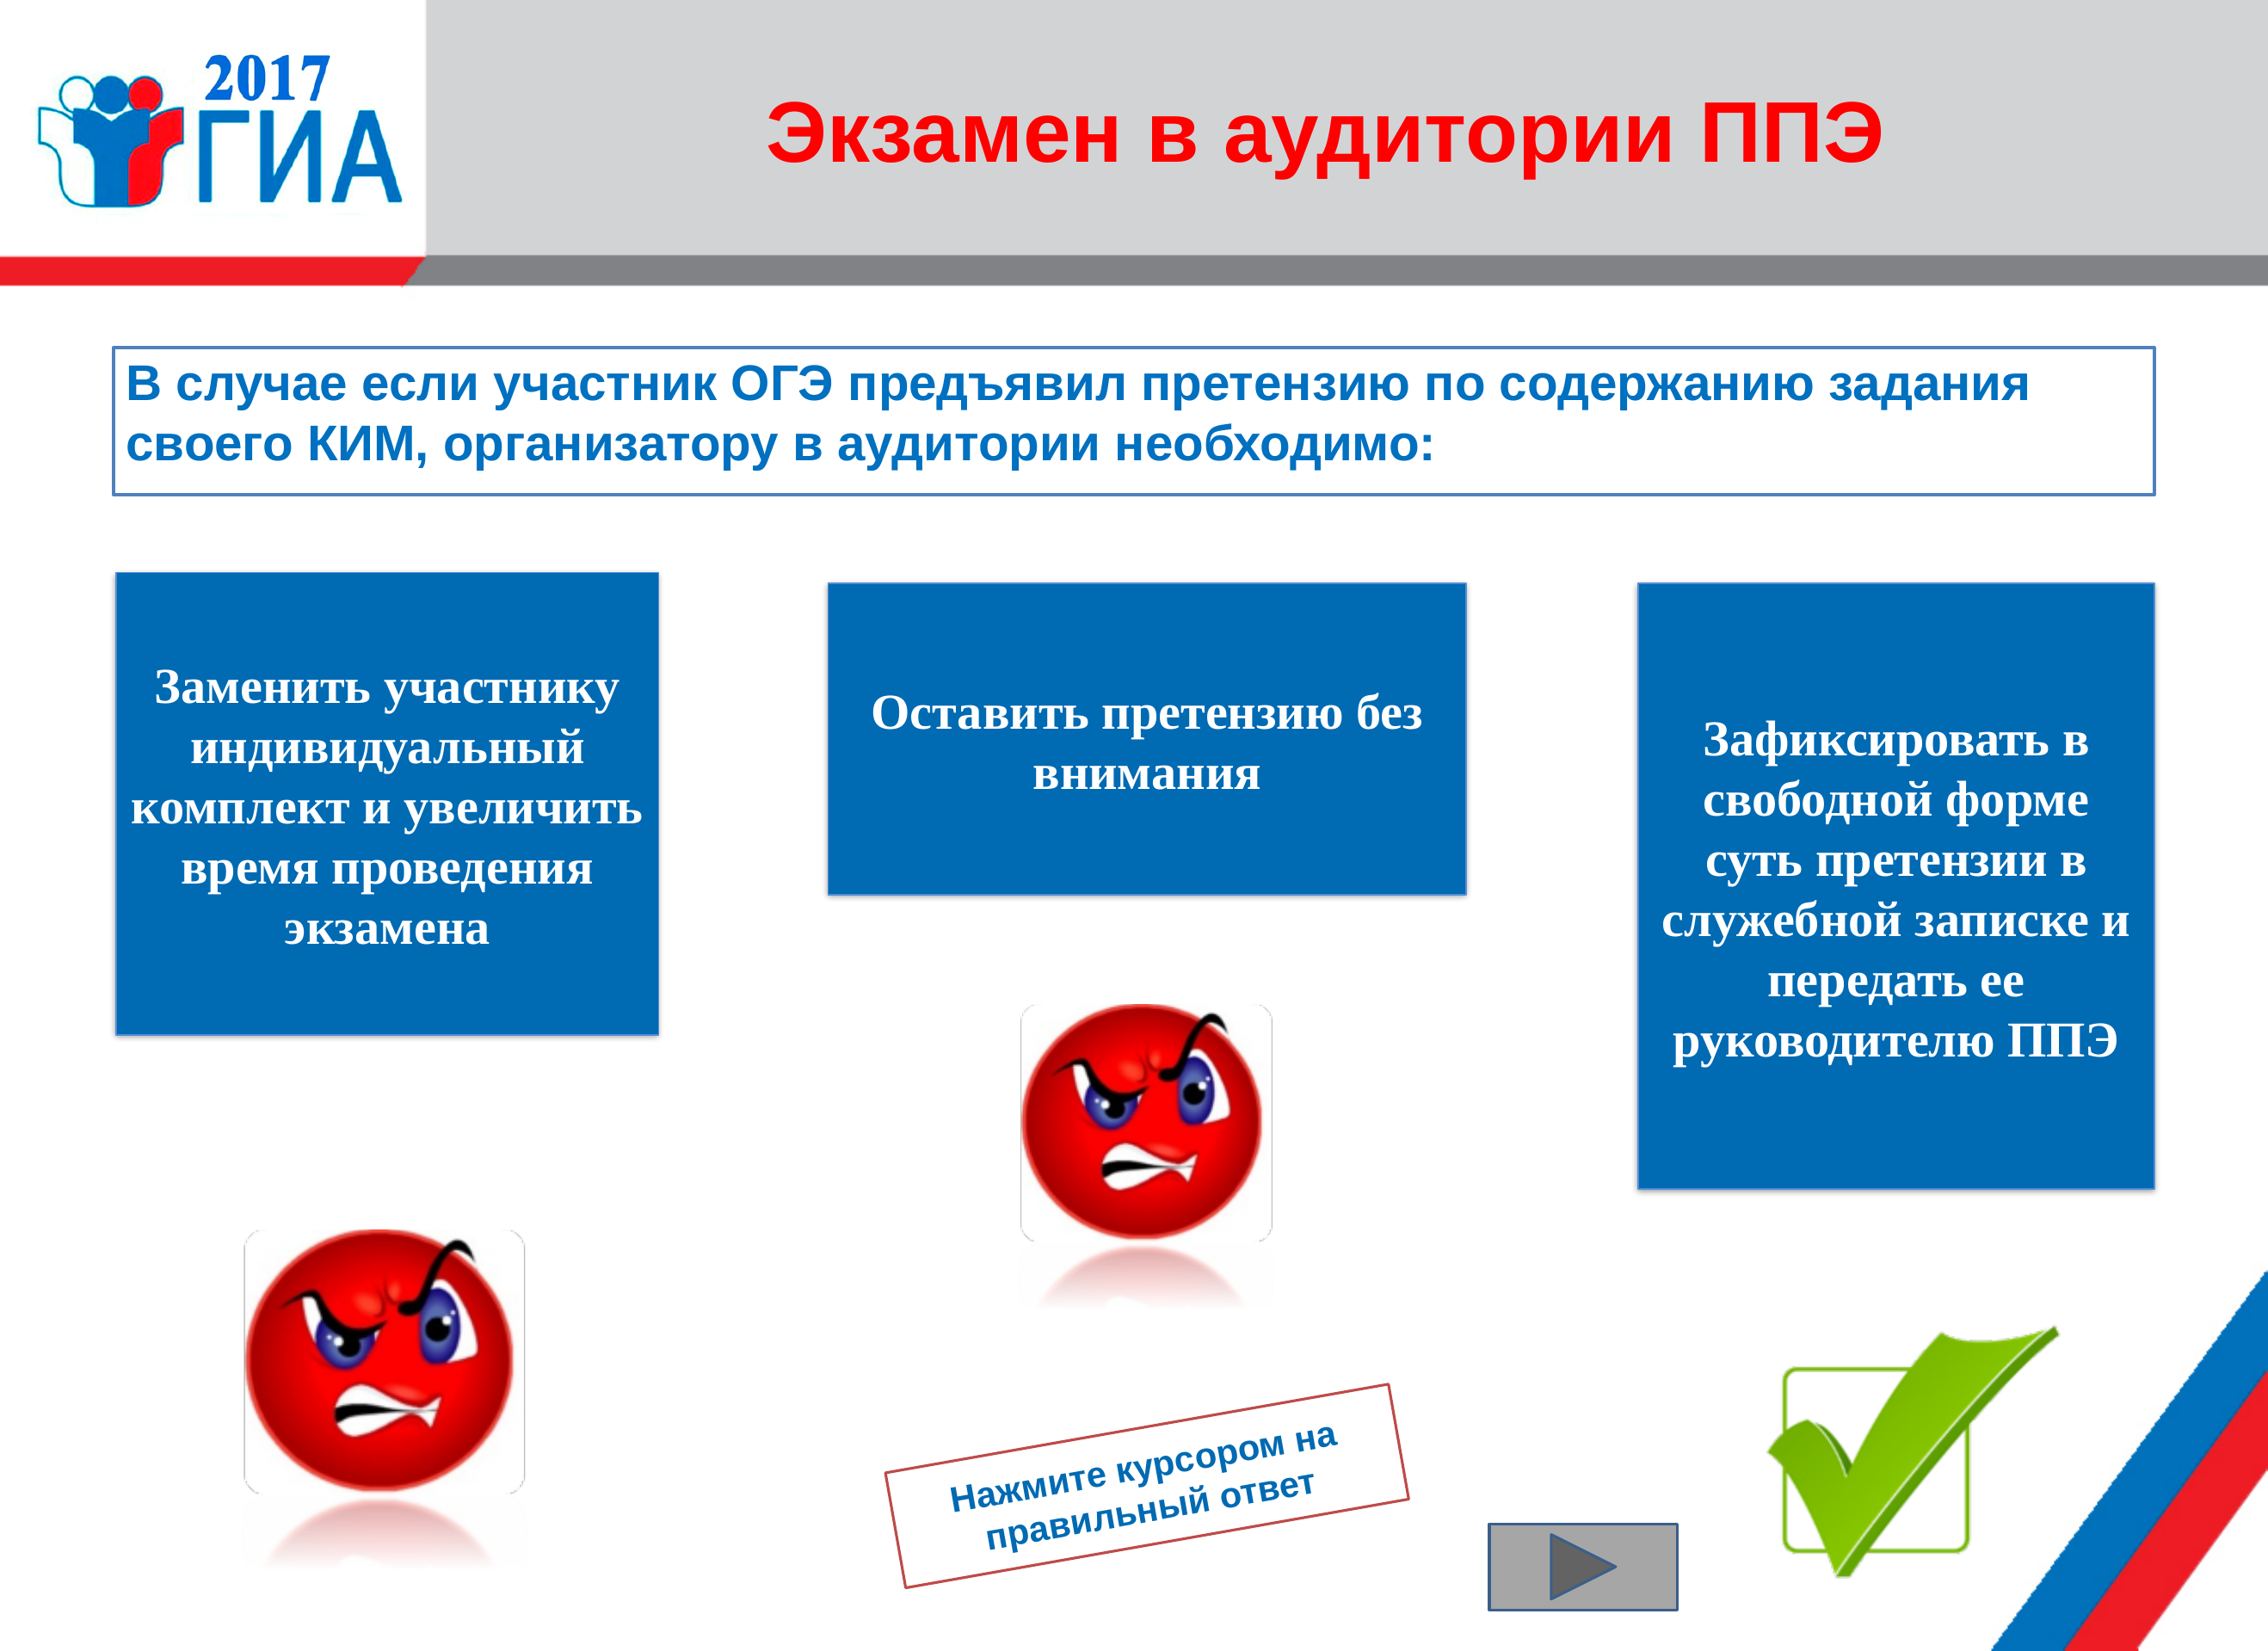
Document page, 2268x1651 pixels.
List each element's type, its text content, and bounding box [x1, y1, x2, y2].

text_box Заменить участнику индивидуальный комплект и увеличить время проведения экзамена [115, 572, 659, 1036]
text_box Зафиксировать в свободной форме суть претензии в служебной записке и передать ее руководителю ППЭ [1637, 582, 2155, 1190]
text_box [1488, 1522, 1679, 1611]
text_box Оставить претензию без внимания [828, 582, 1467, 896]
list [1015, 1004, 1278, 1487]
text_box [112, 346, 2156, 496]
picture [0, 0, 2268, 1651]
text_box В случае если участник ОГЭ предъявил претензию по содержанию задания своего КИМ, организатору в аудитории необходимо: [113, 343, 2155, 477]
title Экзамен в аудитории ППЭ [459, 21, 2192, 235]
text_box Нажмите курсором на правильный ответ [884, 1383, 1410, 1589]
